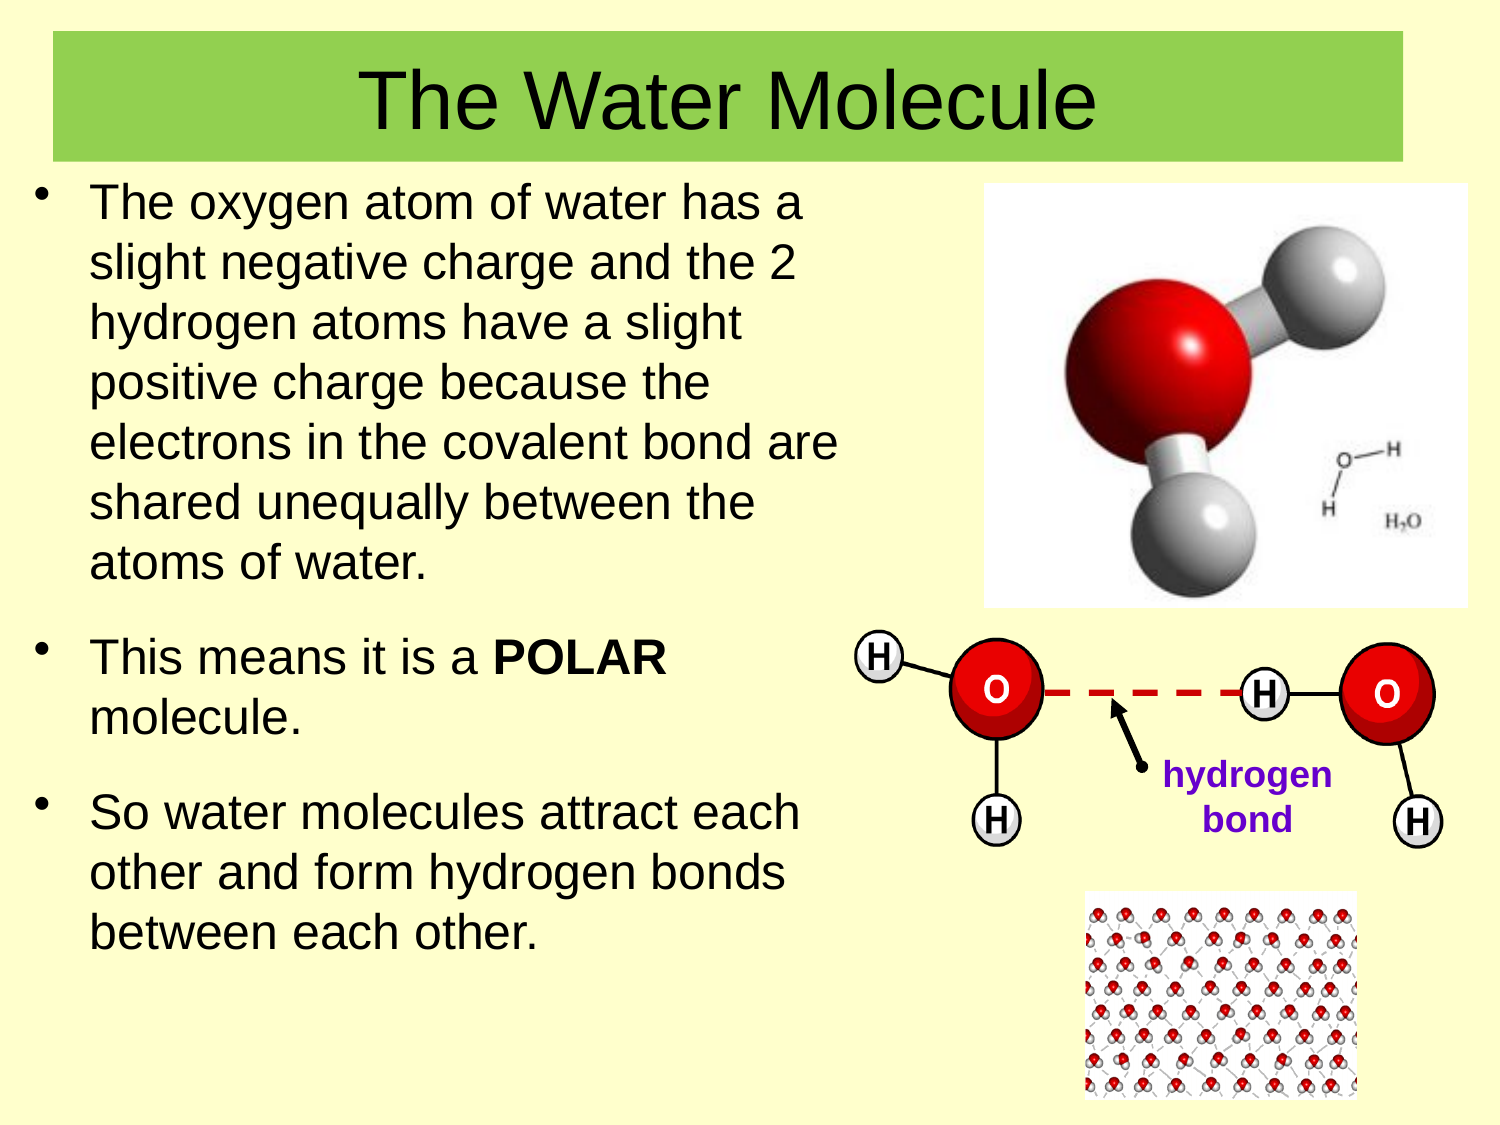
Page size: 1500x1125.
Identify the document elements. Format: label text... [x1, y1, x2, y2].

title The Water Molecule [53, 31, 1404, 162]
list The oxygen atom of water has a slight negative charge and the 2 hydrogen atoms have a slight positive charge because the electrons in the covalent bond are shared unequally between the atoms of water. This means it is a POLAR molecule. So water molecules attract each other and form hydrogen bonds between each other. [18, 161, 901, 771]
picture [984, 183, 1468, 608]
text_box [850, 627, 1446, 851]
picture [1085, 891, 1357, 1100]
